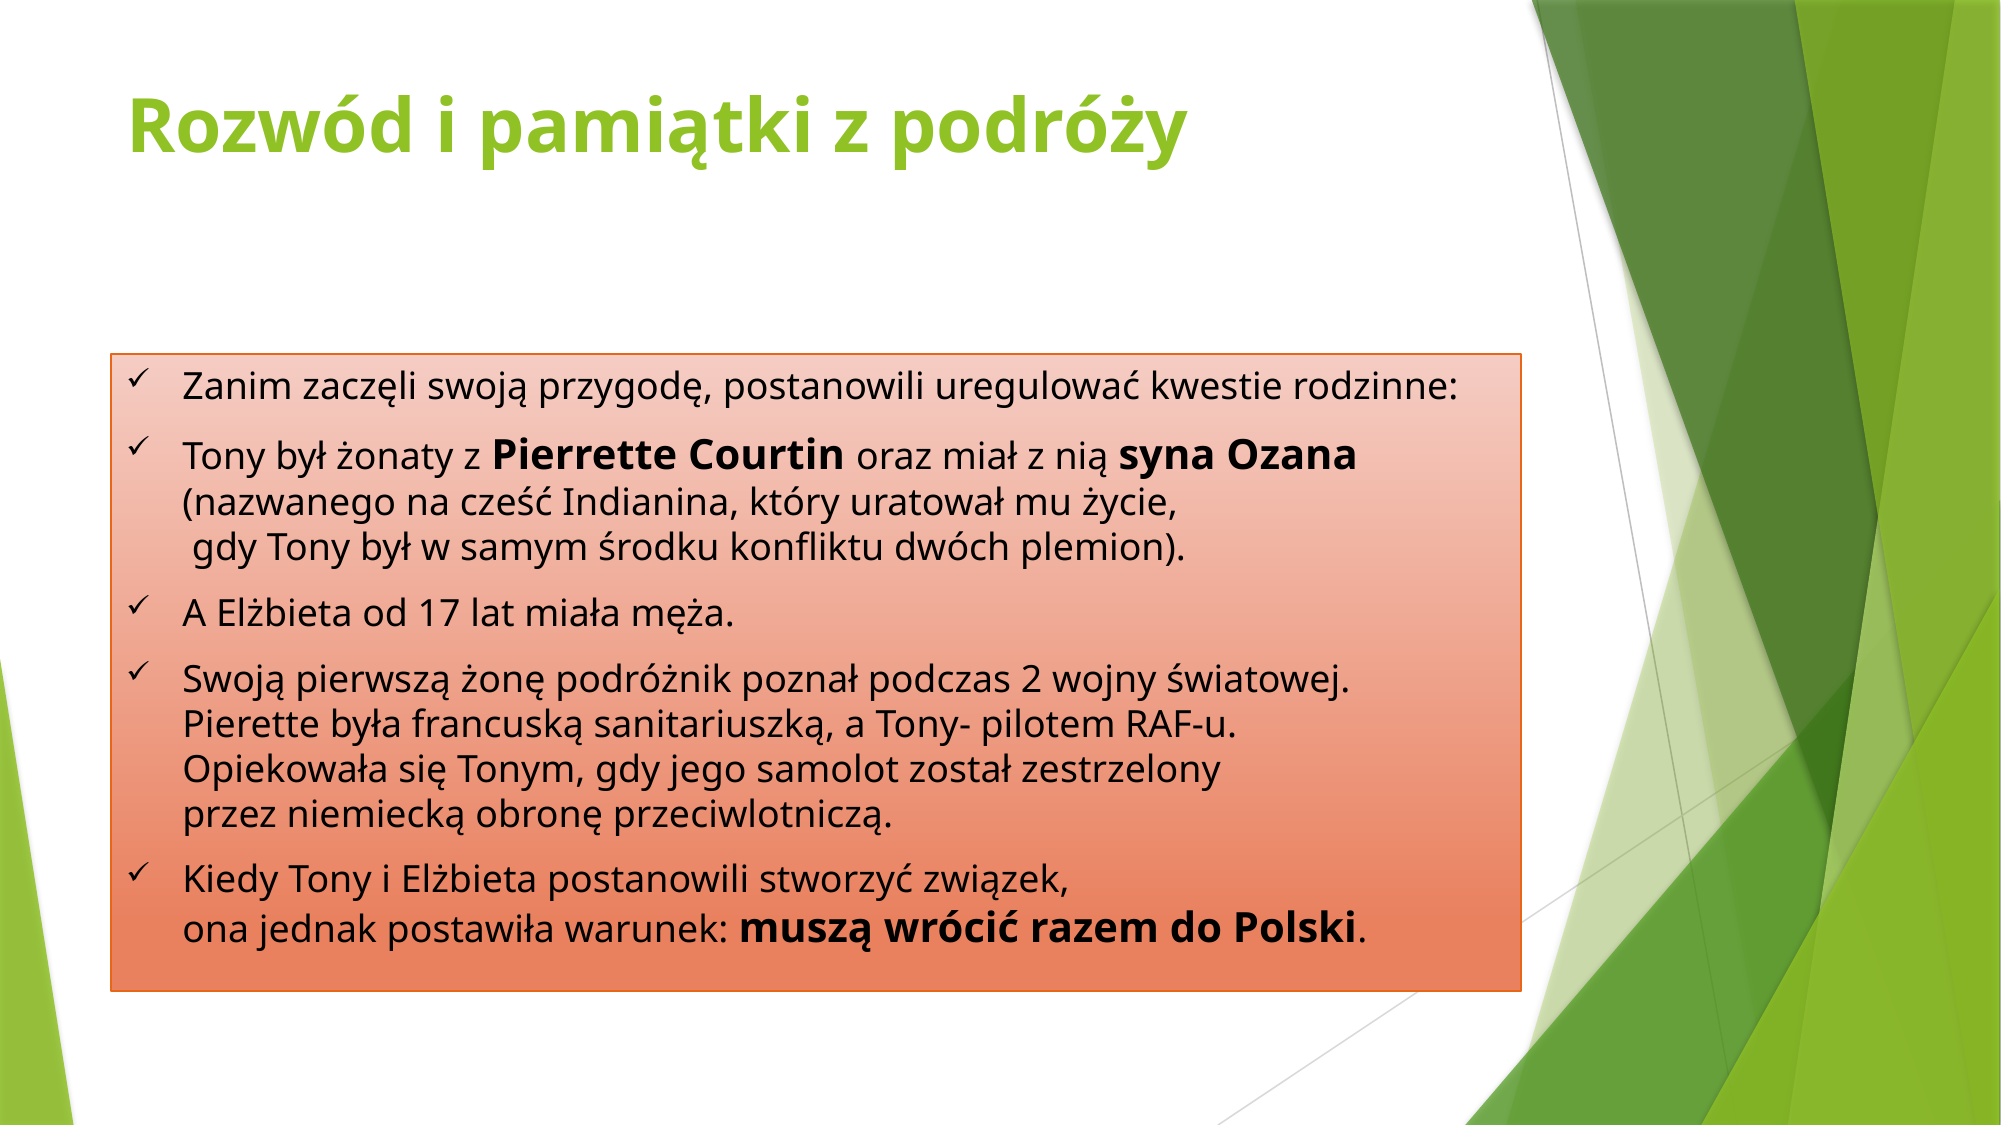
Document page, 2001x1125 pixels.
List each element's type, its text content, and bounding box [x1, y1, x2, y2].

list Zanim zaczęli swoją przygodę, postanowili uregulować kwestie rodzinne: Tony był żonaty z Pierrette Courtin oraz miał z nią syna Ozana (nazwanego na cześć Indianina, który uratował mu życie, gdy Tony był w samym środku konfliktu dwóch plemion). A Elżbieta od 17 lat miała męża. Swoją pierwszą żonę podróżnik poznał podczas 2 wojny światowej. Pierette była francuską sanitariuszką, a Tony- pilotem RAF-u. Opiekowała się Tonym, gdy jego samolot został zestrzelony przez niemiecką obronę przeciwlotniczą. Kiedy Tony i Elżbieta postanowili stworzyć związek, ona jednak postawiła warunek: muszą wrócić razem do Polski. [110, 353, 1522, 992]
title Rozwód i pamiątki z podróży [111, 69, 1522, 287]
